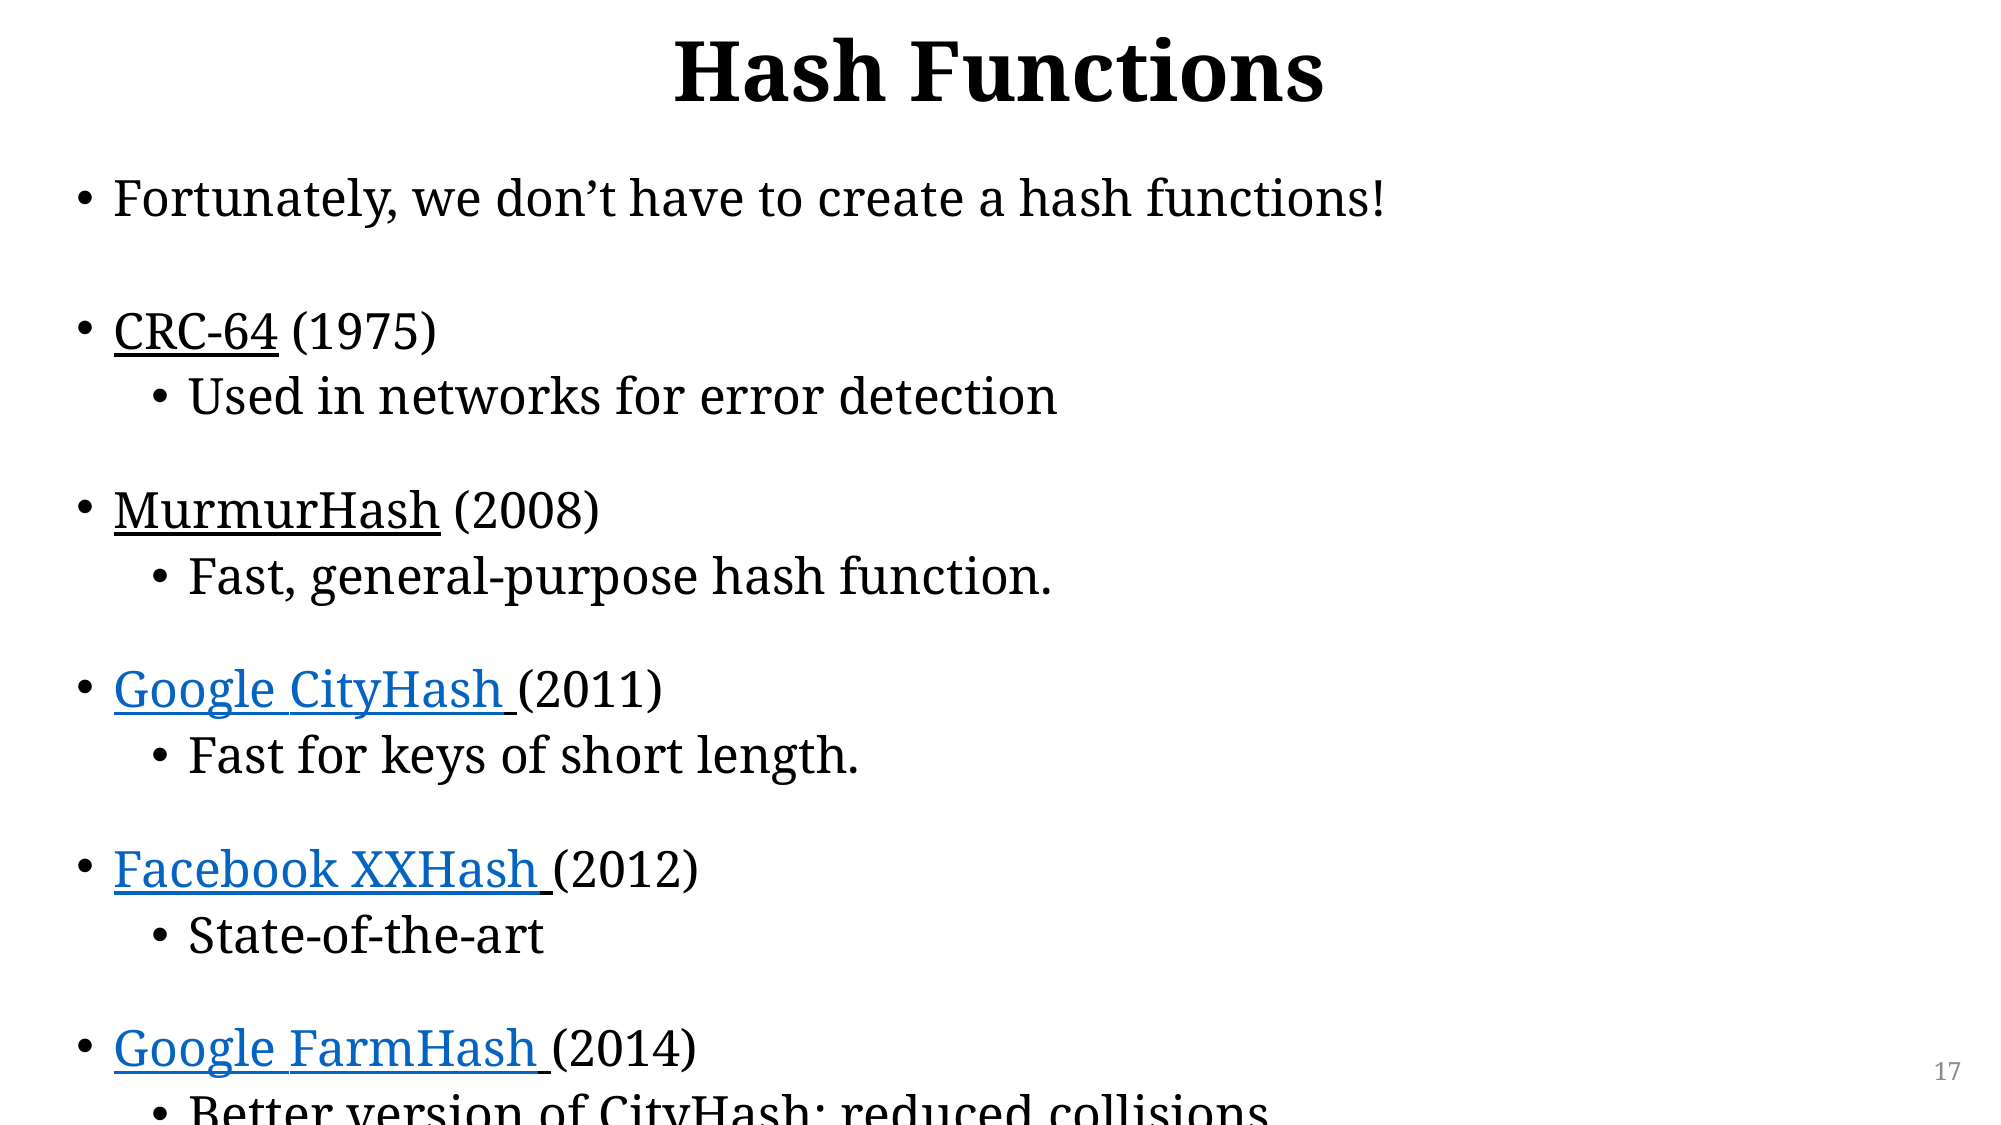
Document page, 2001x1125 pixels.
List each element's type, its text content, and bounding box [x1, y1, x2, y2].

slide_number 17 [1526, 1042, 1977, 1103]
list Fortunately, we don’t have to create a hash functions! CRC-64 (1975) Used in networks for error detection MurmurHash (2008) Fast, general-purpose hash function. Google CityHash (2011) Fast for keys of short length. Facebook XXHash (2012) State-of-the-art Google FarmHash (2014) Better version of CityHash; reduced collisions [61, 165, 2000, 1125]
title Hash Functions [137, 0, 1863, 149]
